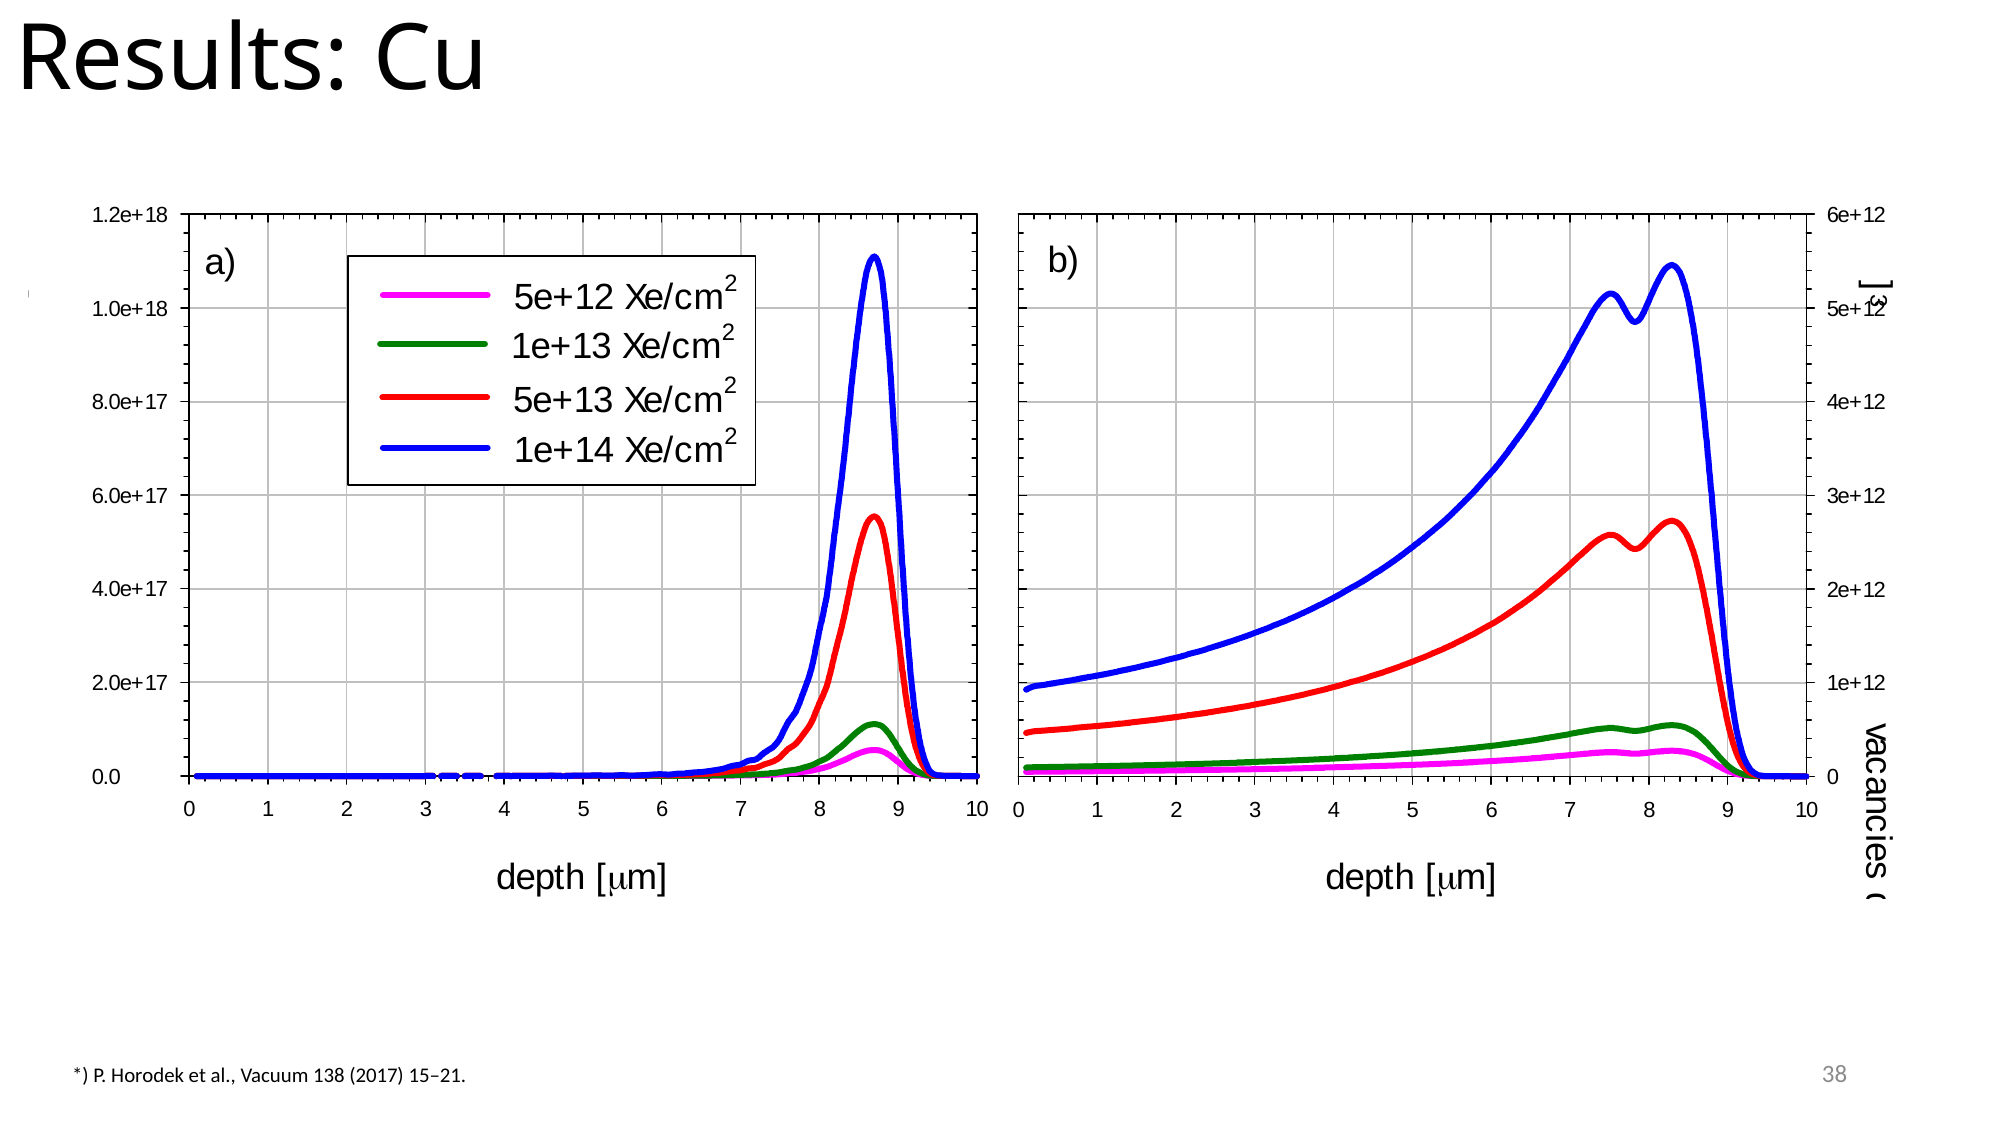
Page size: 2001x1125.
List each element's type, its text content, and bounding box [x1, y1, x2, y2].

slide_number 38 [1412, 1042, 1863, 1103]
text_box *) P. Horodek et al., Vacuum 138 (2017) 15–21. [57, 1054, 1629, 1094]
title Results: Cu [0, 0, 1650, 126]
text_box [28, 164, 1995, 899]
